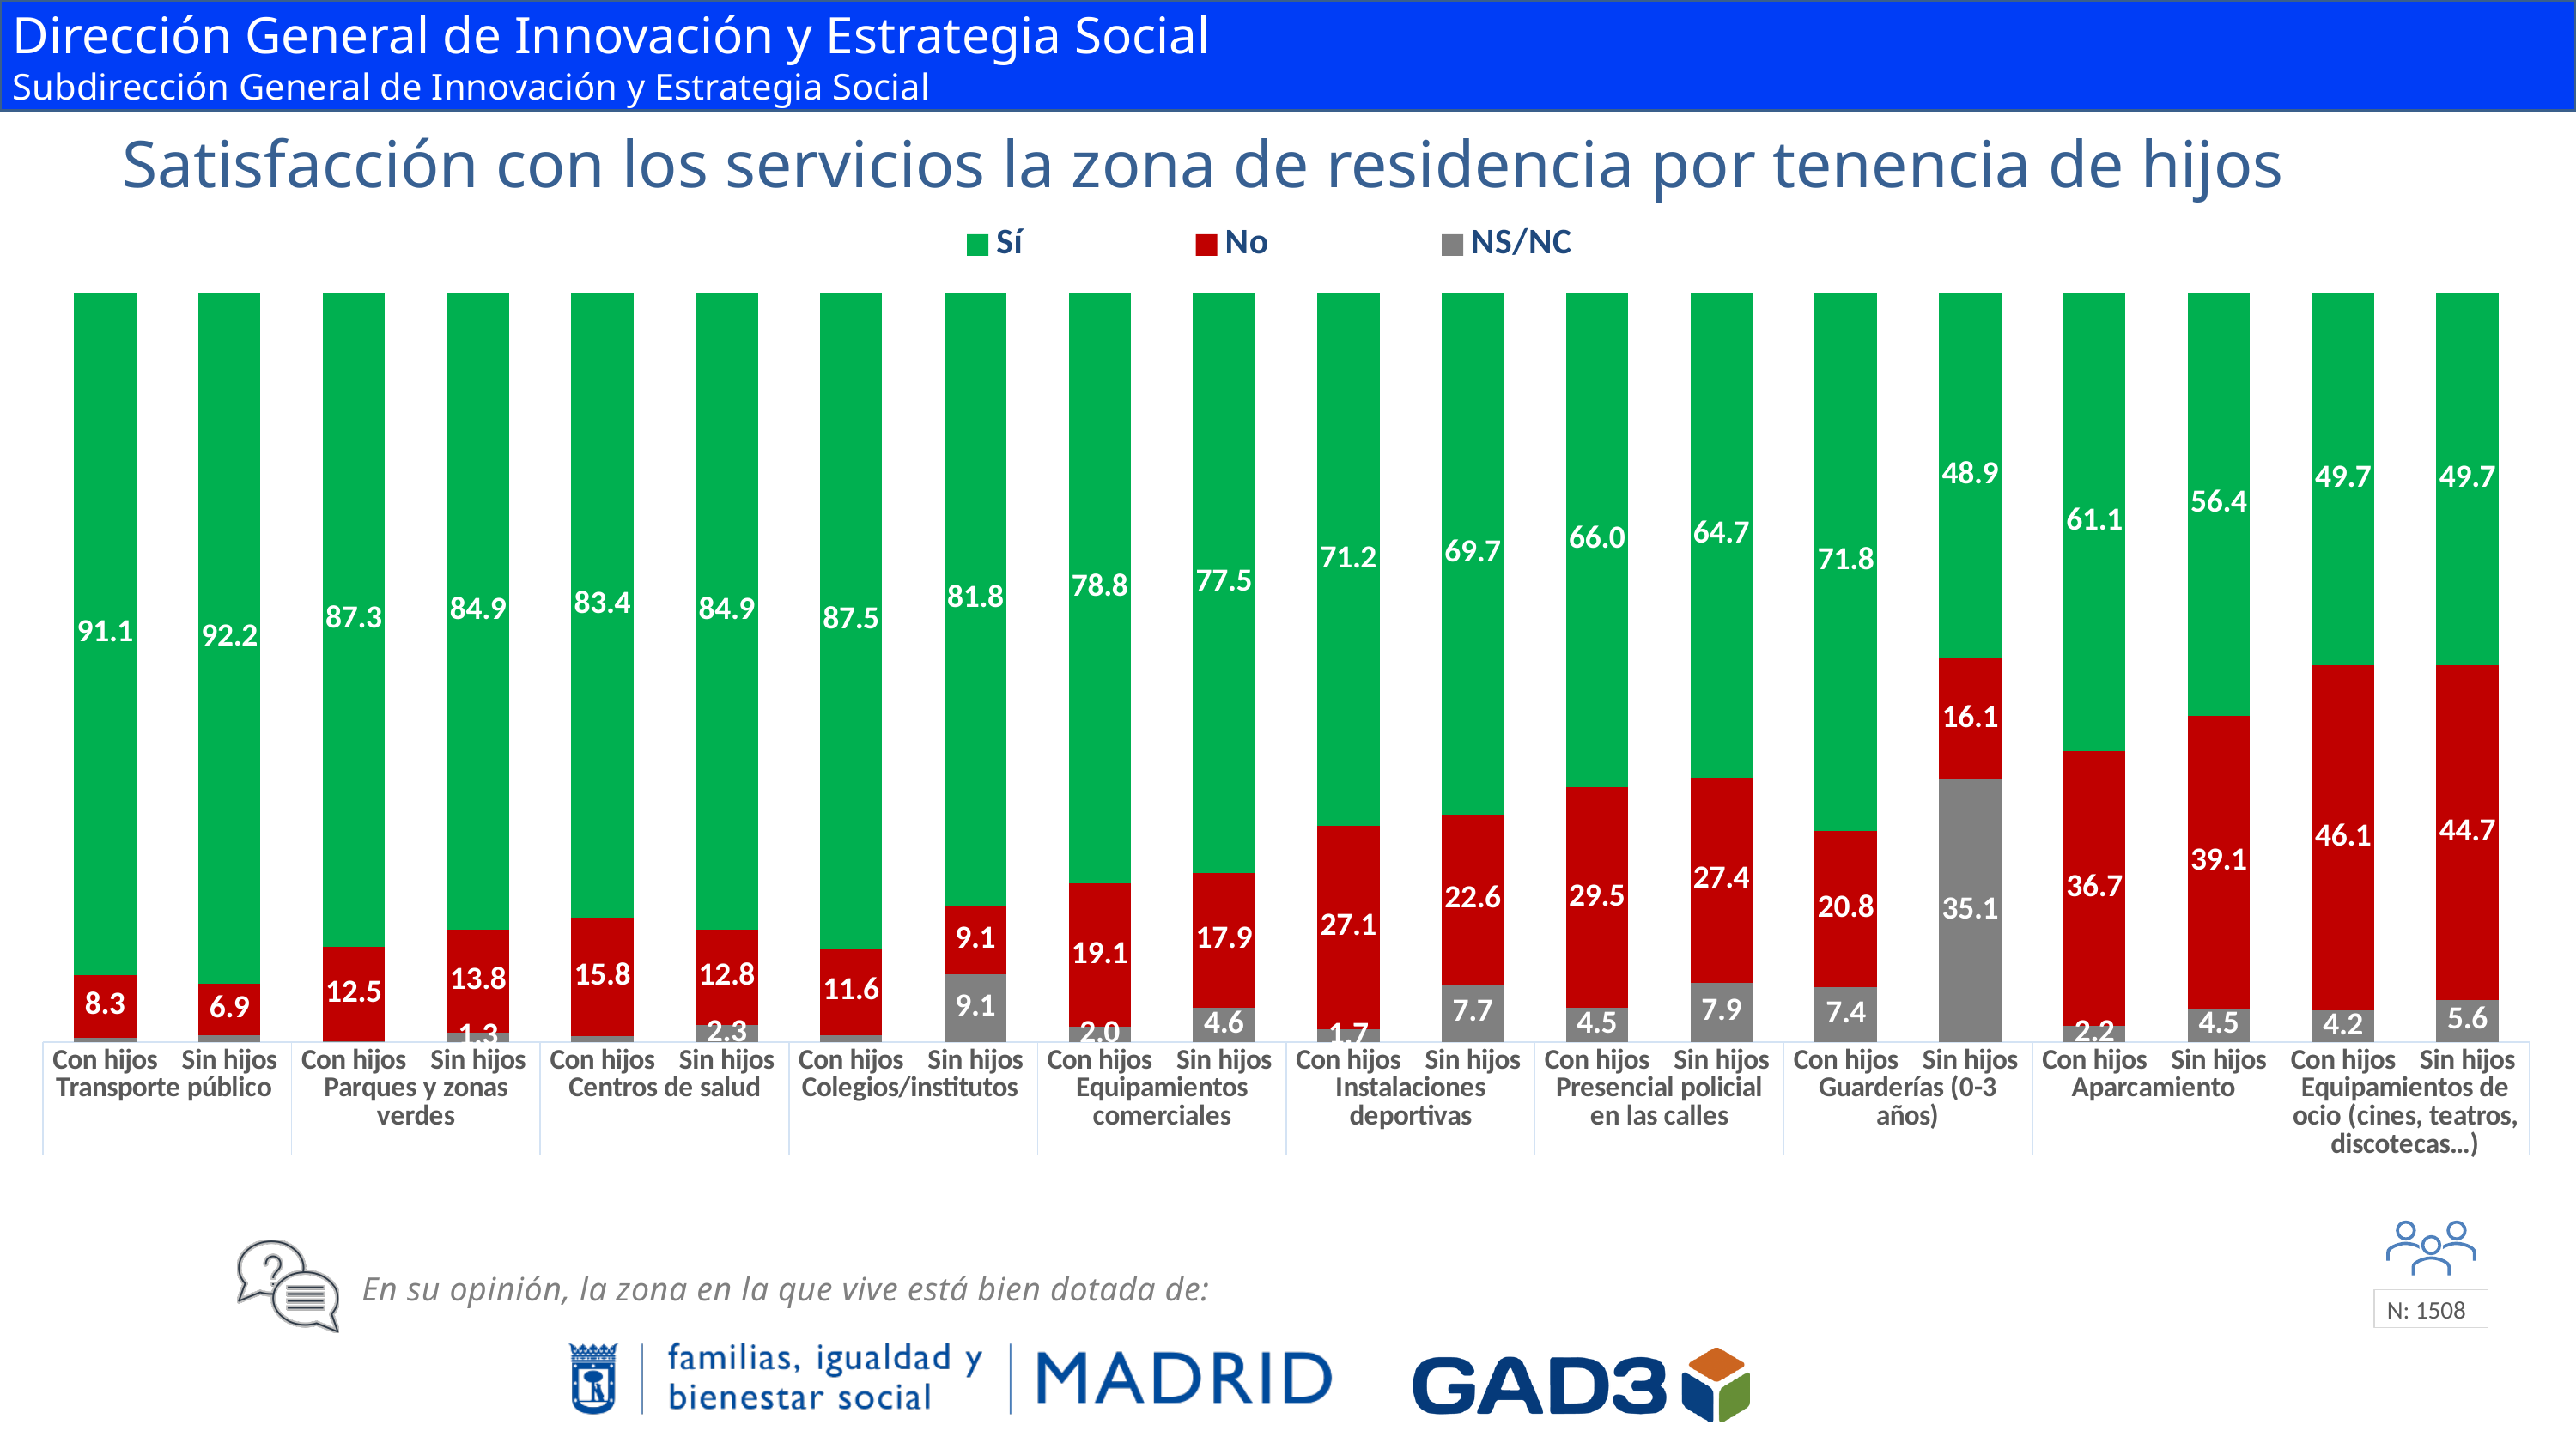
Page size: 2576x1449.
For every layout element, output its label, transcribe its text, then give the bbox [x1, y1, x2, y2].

picture [1413, 1348, 1750, 1422]
text_box En su opinión, la zona en la que vive está bien dotada de: [361, 1270, 1288, 1308]
picture [562, 1327, 1341, 1422]
chart [39, 208, 2540, 1222]
text_box Satisfacción con los servicios la zona de residencia por tenencia de hijos [109, 117, 2488, 205]
text_box N: 1508 [2372, 1288, 2490, 1330]
picture [237, 1240, 339, 1333]
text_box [2386, 1231, 2476, 1276]
